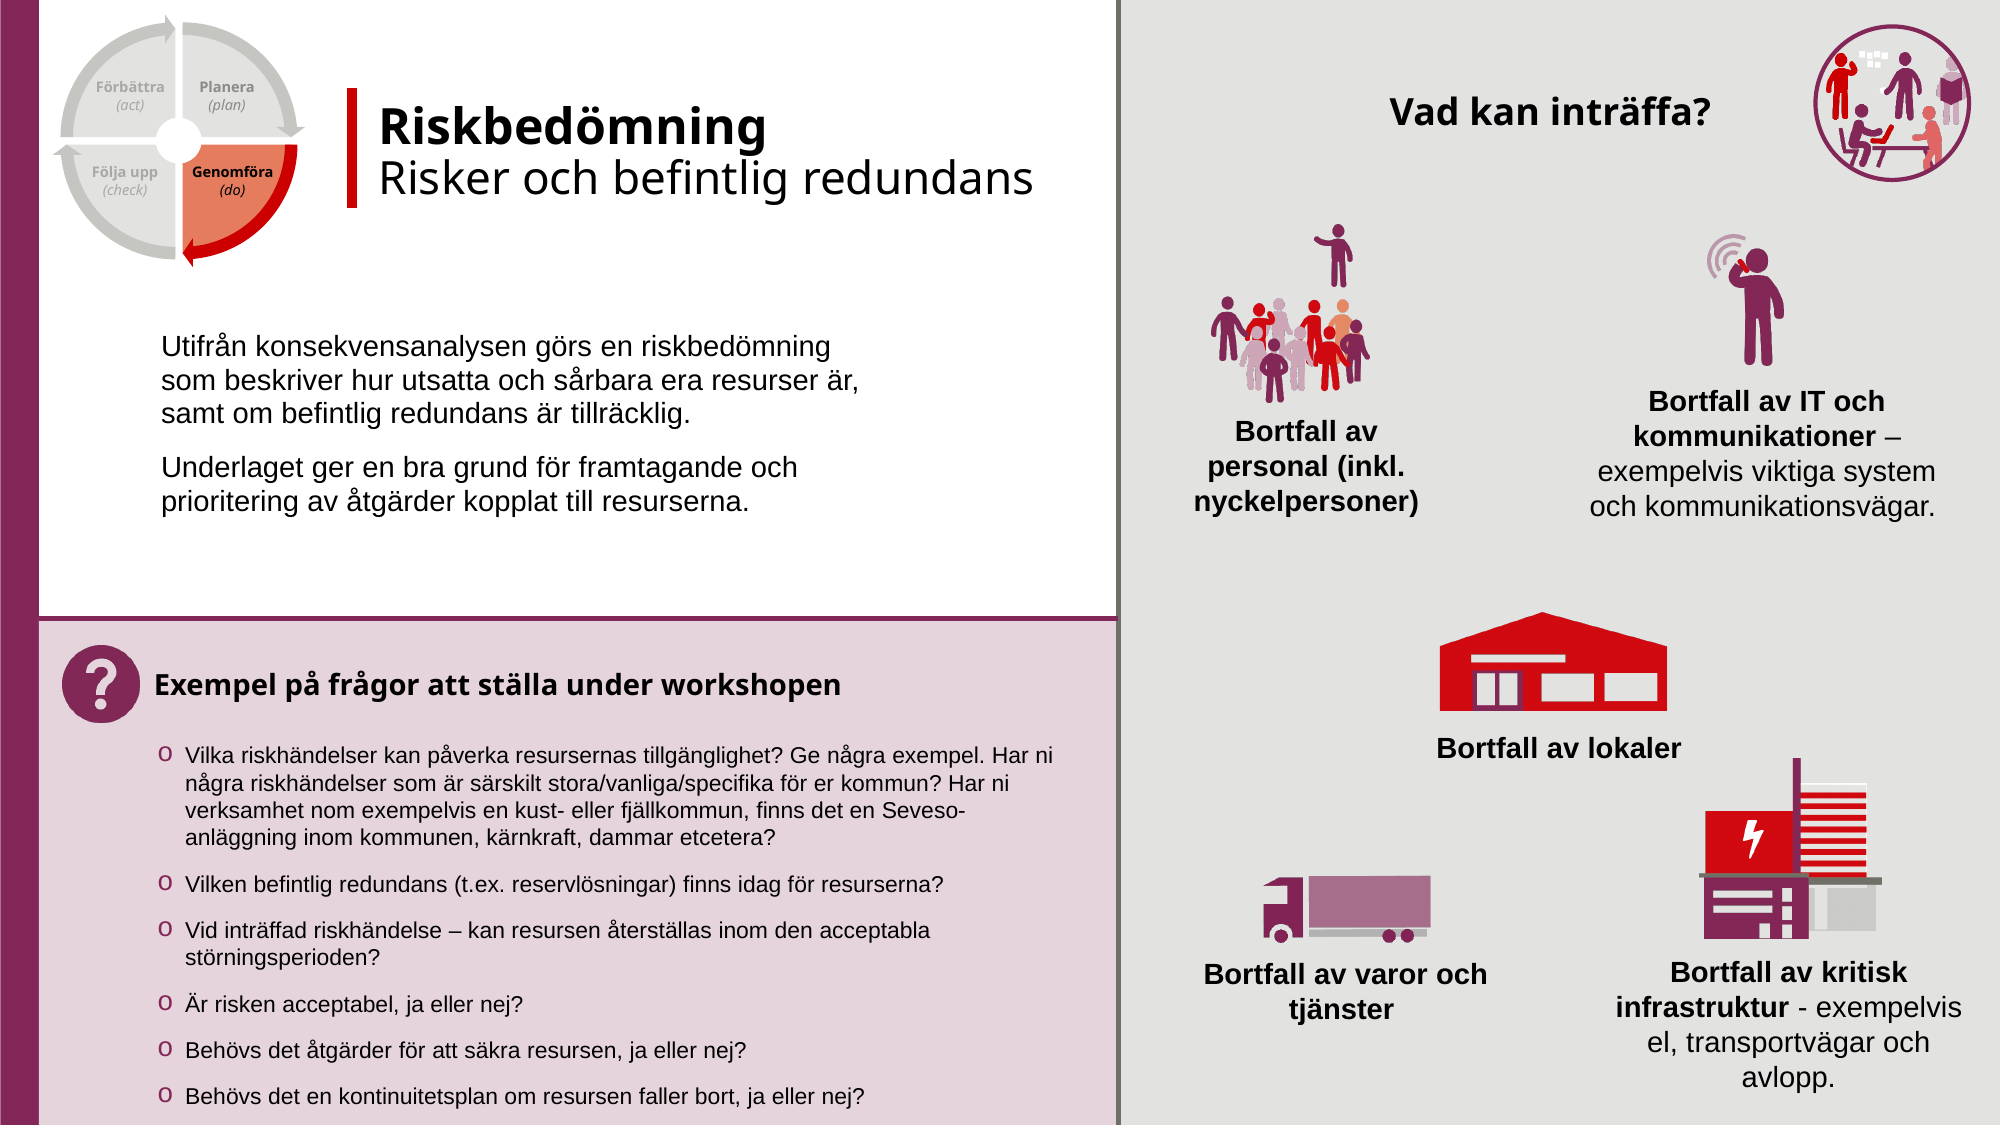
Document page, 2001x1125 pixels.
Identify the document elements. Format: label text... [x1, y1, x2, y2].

text_box [38, 619, 1116, 1125]
title Riskbedömning Risker och befintlig redundans [363, 93, 1101, 297]
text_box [1364, 612, 1754, 773]
text_box Exempel på frågor att ställa under workshopen [140, 658, 858, 709]
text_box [1566, 234, 1968, 532]
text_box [1173, 224, 1440, 527]
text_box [1594, 758, 1984, 1103]
picture [62, 645, 140, 723]
text_box Vilka riskhändelser kan påverka resursernas tillgänglighet? Ge några exempel. Har ni några riskhändelser som är särskilt stora/vanliga/specifika för er kommun? Har ni verksamhet nom exempelvis en kust- eller fjällkommun, finns det en Seveso-anläggning inom kommunen, kärnkraft, dammar etcetera? Vilken befintlig redundans (t.ex. reservlösningar) finns idag för resurserna? Vid inträffad riskhändelse – kan resursen återställas inom den acceptabla störningsperioden? Är risken acceptabel, ja eller nej? Behövs det åtgärder för att säkra resursen, ja eller nej? Behövs det en kontinuitetsplan om resursen faller bort, ja eller nej? [142, 733, 1069, 1117]
text_box Utifrån konsekvensanalysen görs en riskbedömning som beskriver hur utsatta och sårbara era resurser är, samt om befintlig redundans är tillräcklig. Underlaget ger en bra grund för framtagande och prioritering av åtgärder kopplat till resurserna. [146, 321, 902, 525]
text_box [1151, 844, 1541, 1035]
text_box Vad kan inträffa? [1220, 80, 1815, 141]
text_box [52, 14, 306, 268]
text_box [1121, 0, 2000, 1125]
picture [1815, 26, 1969, 180]
